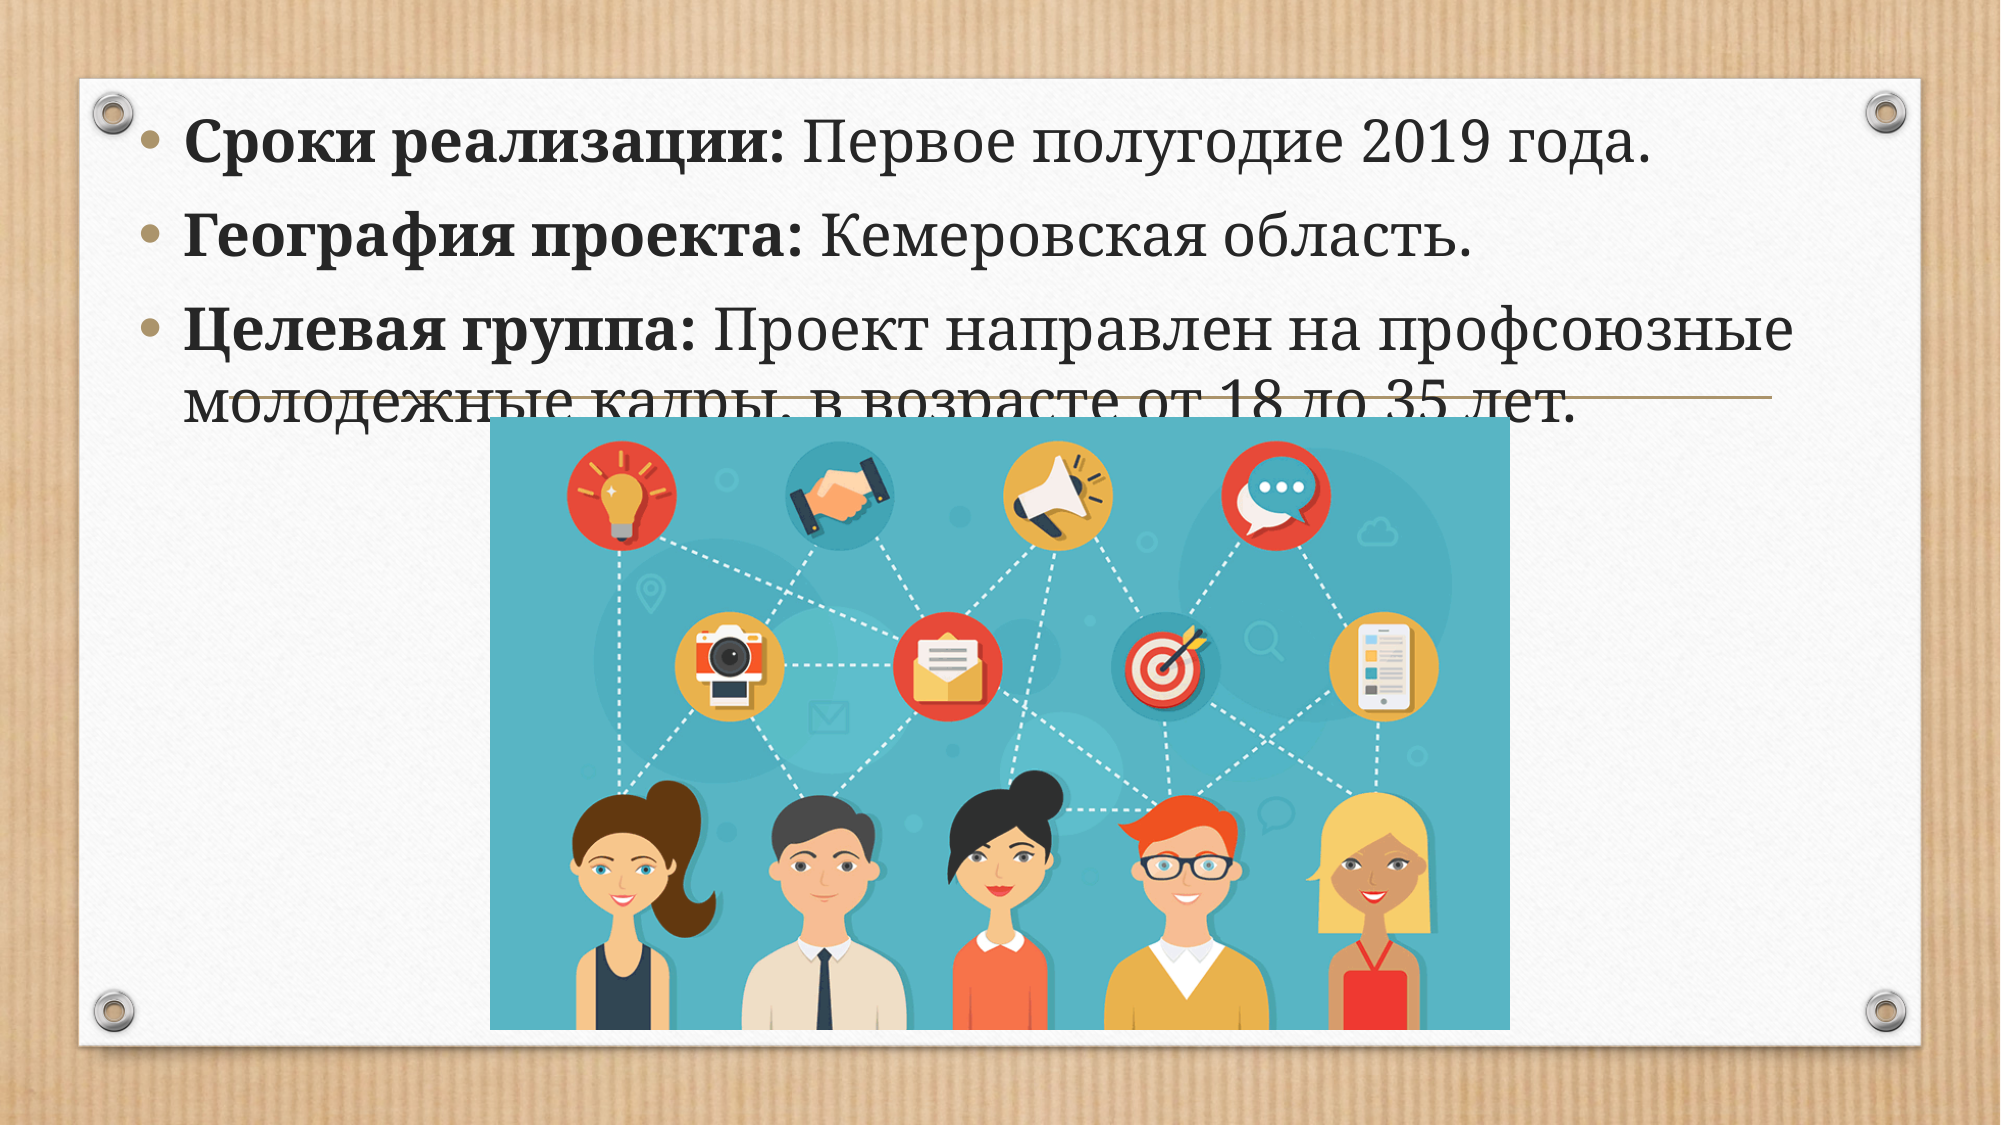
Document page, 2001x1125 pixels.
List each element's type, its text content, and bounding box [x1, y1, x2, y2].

picture [0, 0, 2001, 1125]
list Сроки реализации: Первое полугодие 2019 года. География проекта: Кемеровская область. Целевая группа: Проект направлен на профсоюзные молодежные кадры, в возрасте от 18 до 35 лет. [123, 95, 2000, 446]
